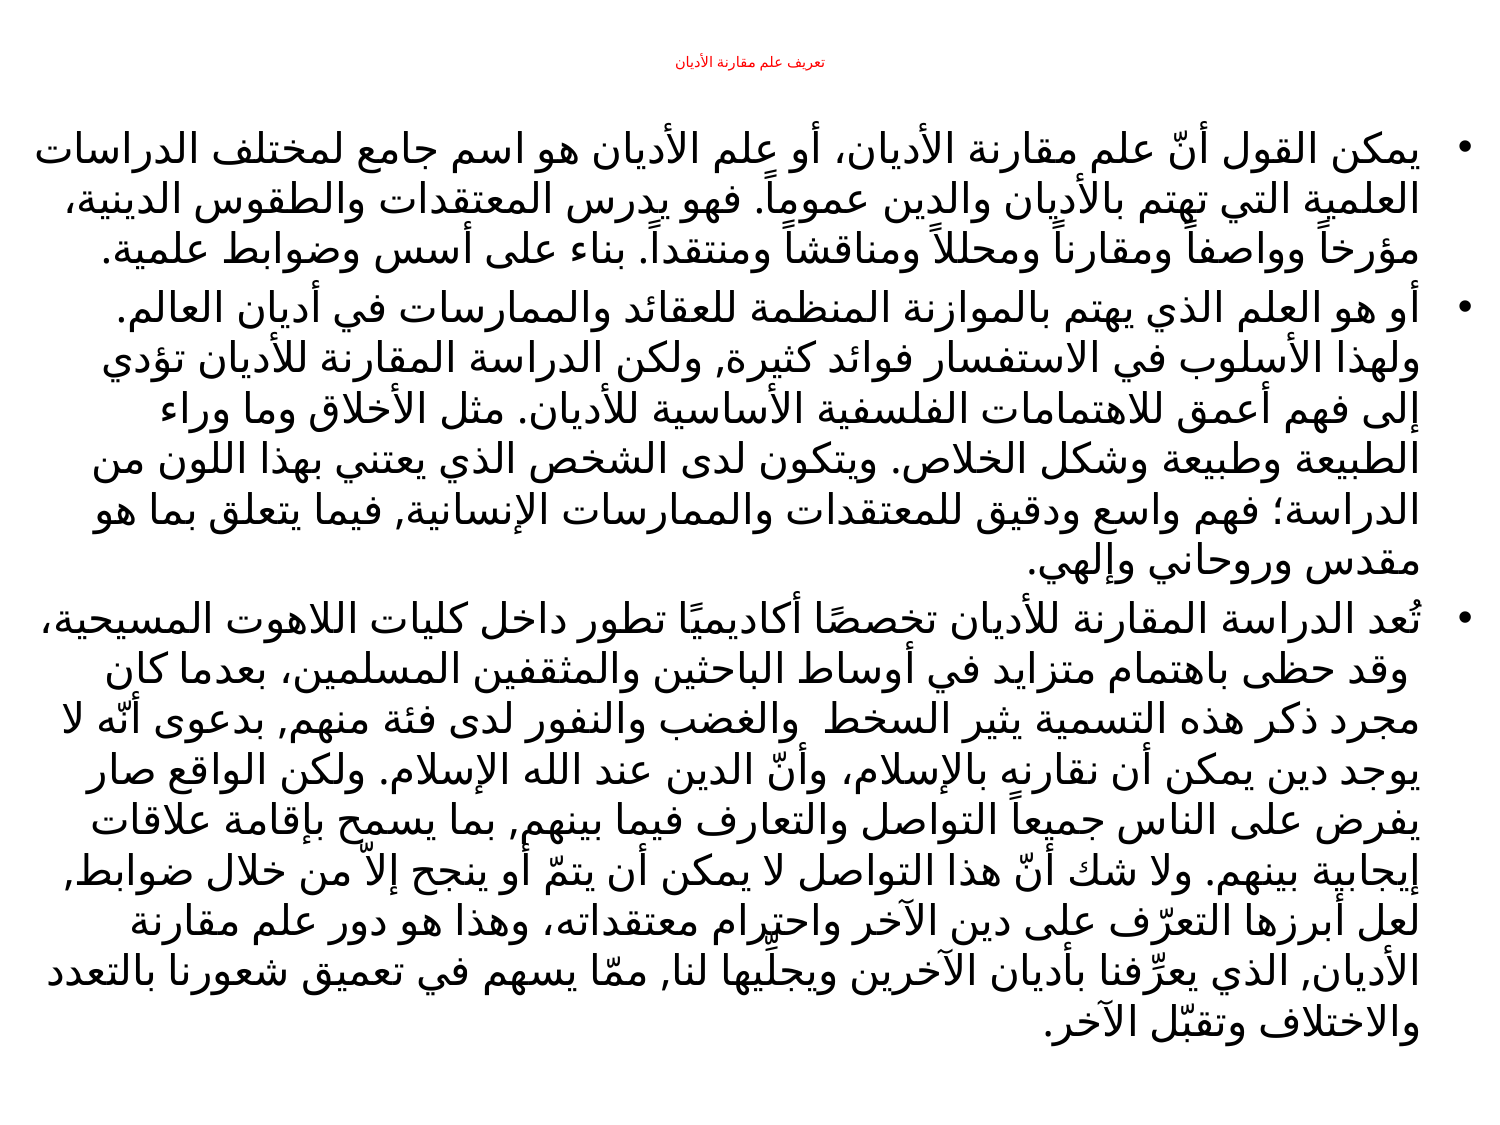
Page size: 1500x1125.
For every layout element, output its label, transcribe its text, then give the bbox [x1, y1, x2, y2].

title تعريف علم مقارنة الأديان [75, 45, 1425, 79]
list يمكن القول أنّ علم مقارنة الأديان، أو علم الأديان هو اسم جامع لمختلف الدراسات العلمية التي تهتم بالأديان والدين عموماً. فهو يدرس المعتقدات والطقوس الدينية، مؤرخاً وواصفاً ومقارناً ومحللاً ومناقشاً ومنتقداً. بناء على أسس وضوابط علمية. أو هو العلم الذي يهتم بالموازنة المنظمة للعقائد والممارسات في أديان العالم. ولهذا الأسلوب في الاستفسار فوائد كثيرة, ولكن الدراسة المقارنة للأديان تؤدي إلى فهم أعمق للاهتمامات الفلسفية الأساسية للأديان. مثل الأخلاق وما وراء الطبيعة وطبيعة وشكل الخلاص. ويتكون لدى الشخص الذي يعتني بهذا اللون من الدراسة؛ فهم واسع ودقيق للمعتقدات والممارسات الإنسانية, فيما يتعلق بما هو مقدس وروحاني وإلهي. تُعد الدراسة المقارنة للأديان تخصصًا أكاديميًا تطور داخل كليات اللاهوت المسيحية، وقد حظى باهتمام متزايد في أوساط الباحثين والمثقفين المسلمين، بعدما كان مجرد ذكر هذه التسمية يثير السخط والغضب والنفور لدى فئة منهم, بدعوى أنّه لا يوجد دين يمكن أن نقارنه بالإسلام، وأنّ الدين عند الله الإسلام. ولكن الواقع صار يفرض على الناس جميعاً التواصل والتعارف فيما بينهم, بما يسمح بإقامة علاقات إيجابية بينهم. ولا شك أنّ هذا التواصل لا يمكن أن يتمّ أو ينجح إلاّ من خلال ضوابط, لعل أبرزها التعرّف على دين الآخر واحترام معتقداته، وهذا هو دور علم مقارنة الأديان, الذي يعرِّفنا بأديان الآخرين ويجلِّيها لنا, ممّا يسهم في تعميق شعورنا بالتعدد والاختلاف وتقبّل الآخر. [17, 113, 1483, 1106]
